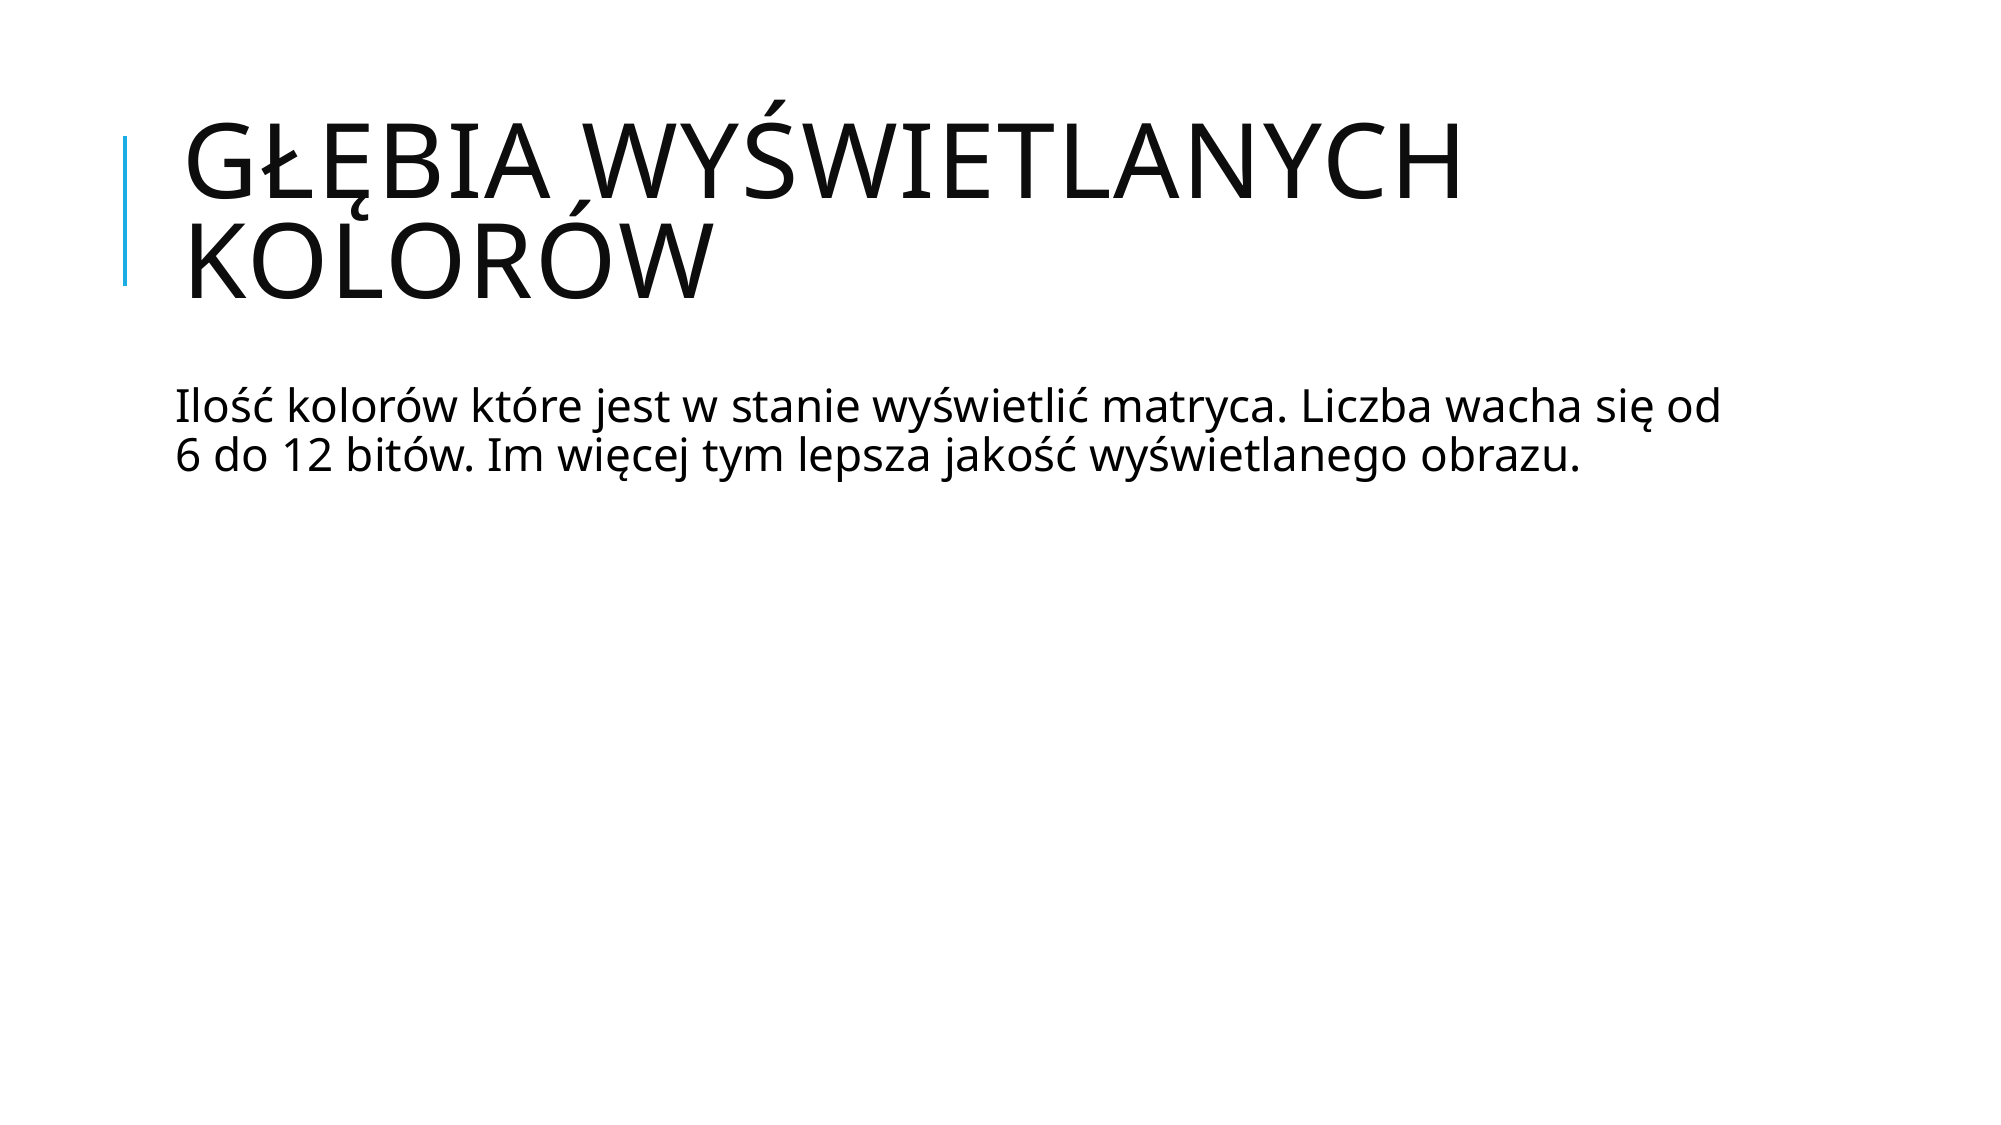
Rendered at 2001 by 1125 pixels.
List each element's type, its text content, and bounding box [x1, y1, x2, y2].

list Ilość kolorów które jest w stanie wyświetlić matryca. Liczba wacha się od 6 do 12 bitów. Im więcej tym lepsza jakość wyświetlanego obrazu. [168, 375, 1763, 1035]
title Głębia wyświetlanych kolorów [168, 96, 1763, 342]
